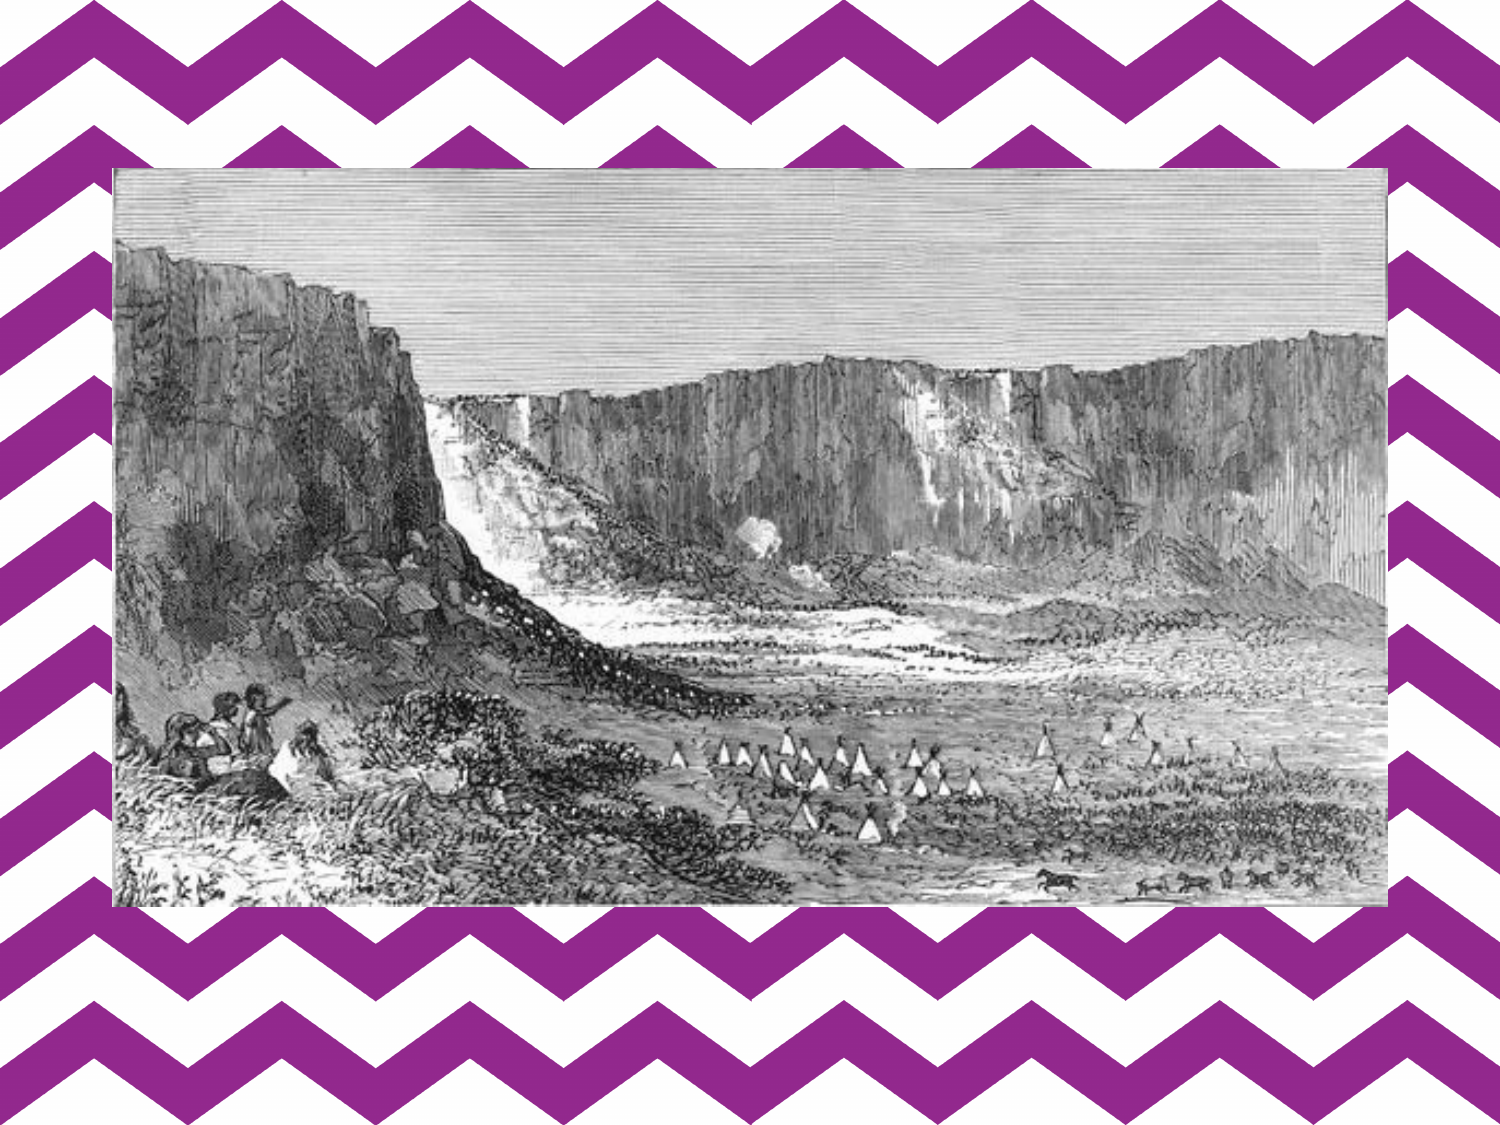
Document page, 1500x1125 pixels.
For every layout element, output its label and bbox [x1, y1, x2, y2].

picture [0, 0, 1500, 1125]
list [112, 168, 1388, 907]
